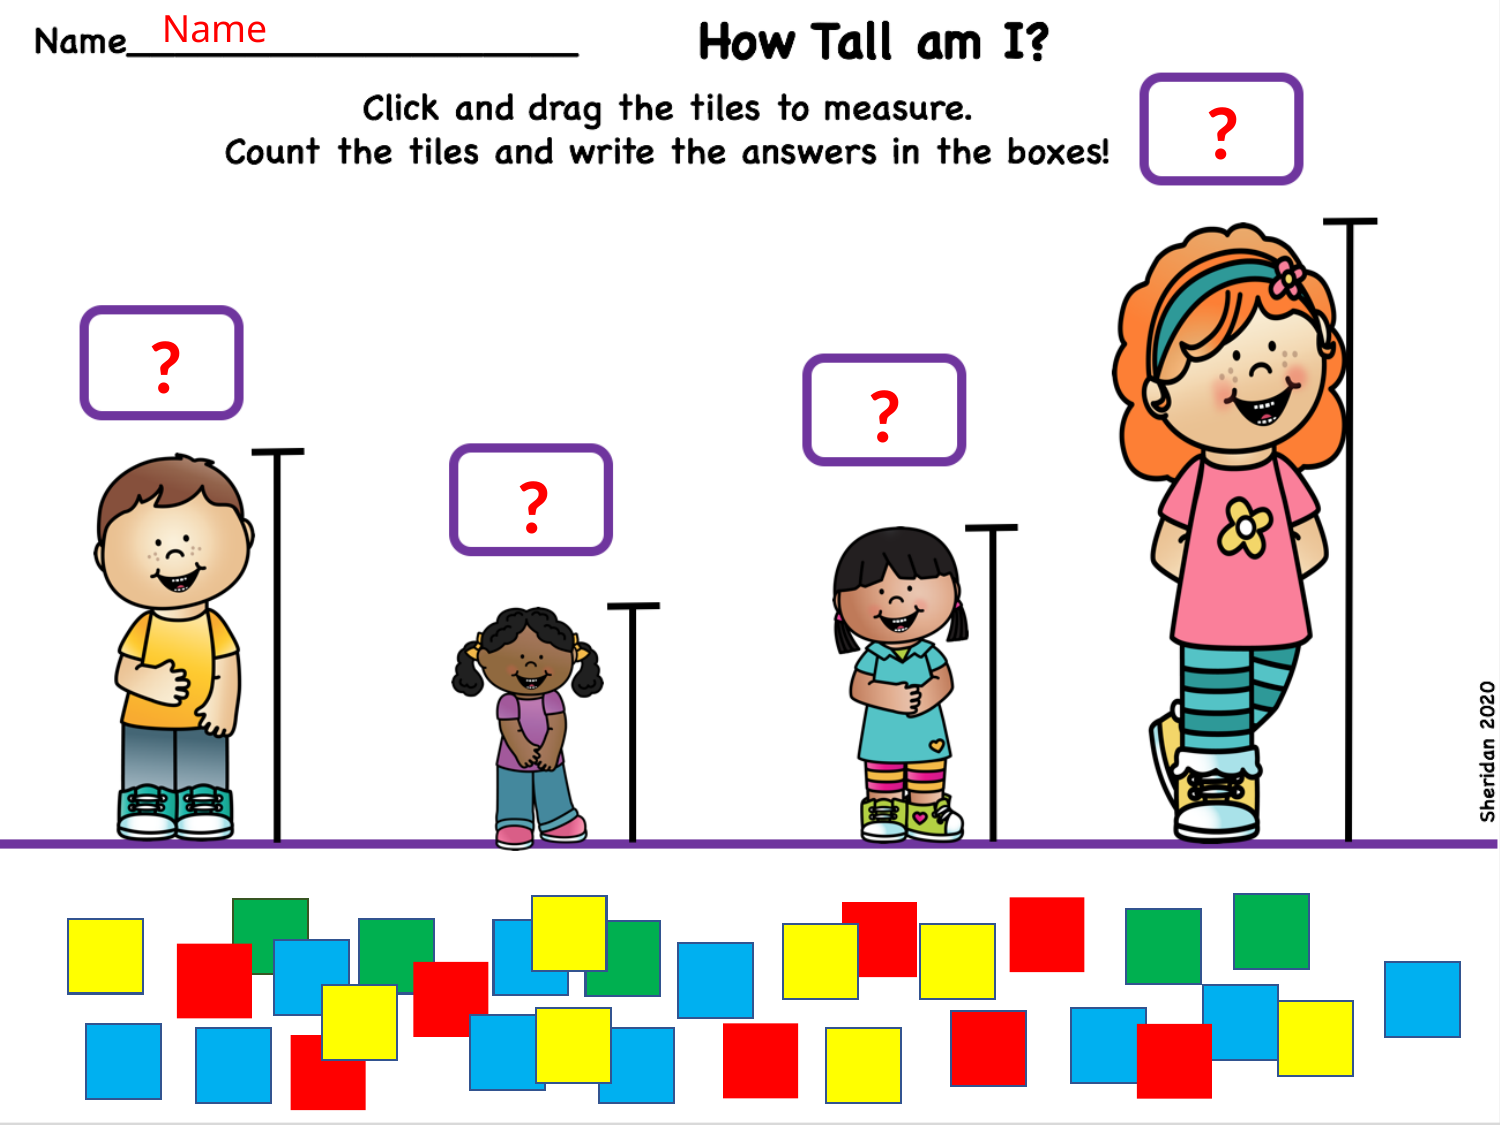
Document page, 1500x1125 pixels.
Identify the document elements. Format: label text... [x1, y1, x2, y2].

text_box [492, 919, 569, 996]
text_box [841, 901, 918, 978]
text_box [469, 1014, 546, 1091]
text_box [85, 1023, 162, 1100]
text_box [176, 942, 253, 1019]
text_box [1202, 984, 1279, 1061]
text_box ? [488, 451, 579, 557]
text_box [321, 984, 398, 1061]
text_box ? [121, 311, 211, 416]
text_box [232, 898, 309, 975]
text_box [1233, 893, 1310, 970]
text_box [584, 920, 661, 997]
text_box [535, 1007, 612, 1084]
text_box [722, 1022, 799, 1099]
text_box [1136, 1023, 1213, 1100]
text_box [598, 1027, 675, 1104]
text_box [412, 961, 489, 1038]
text_box [825, 1027, 902, 1104]
text_box [1070, 1007, 1147, 1084]
text_box [67, 918, 144, 995]
text_box [1277, 1000, 1354, 1077]
text_box [195, 1027, 272, 1104]
text_box [273, 939, 350, 1016]
text_box [1384, 961, 1461, 1038]
text_box [1125, 908, 1202, 985]
picture [0, 0, 1500, 1125]
text_box [782, 923, 859, 1000]
text_box [531, 895, 608, 972]
text_box [677, 942, 754, 1019]
text_box [950, 1010, 1027, 1087]
text_box ? [840, 359, 930, 465]
text_box ? [1177, 77, 1267, 182]
text_box Name [125, 0, 305, 58]
text_box [919, 923, 996, 1000]
text_box [1009, 896, 1086, 973]
text_box [358, 918, 435, 995]
text_box [290, 1034, 367, 1111]
